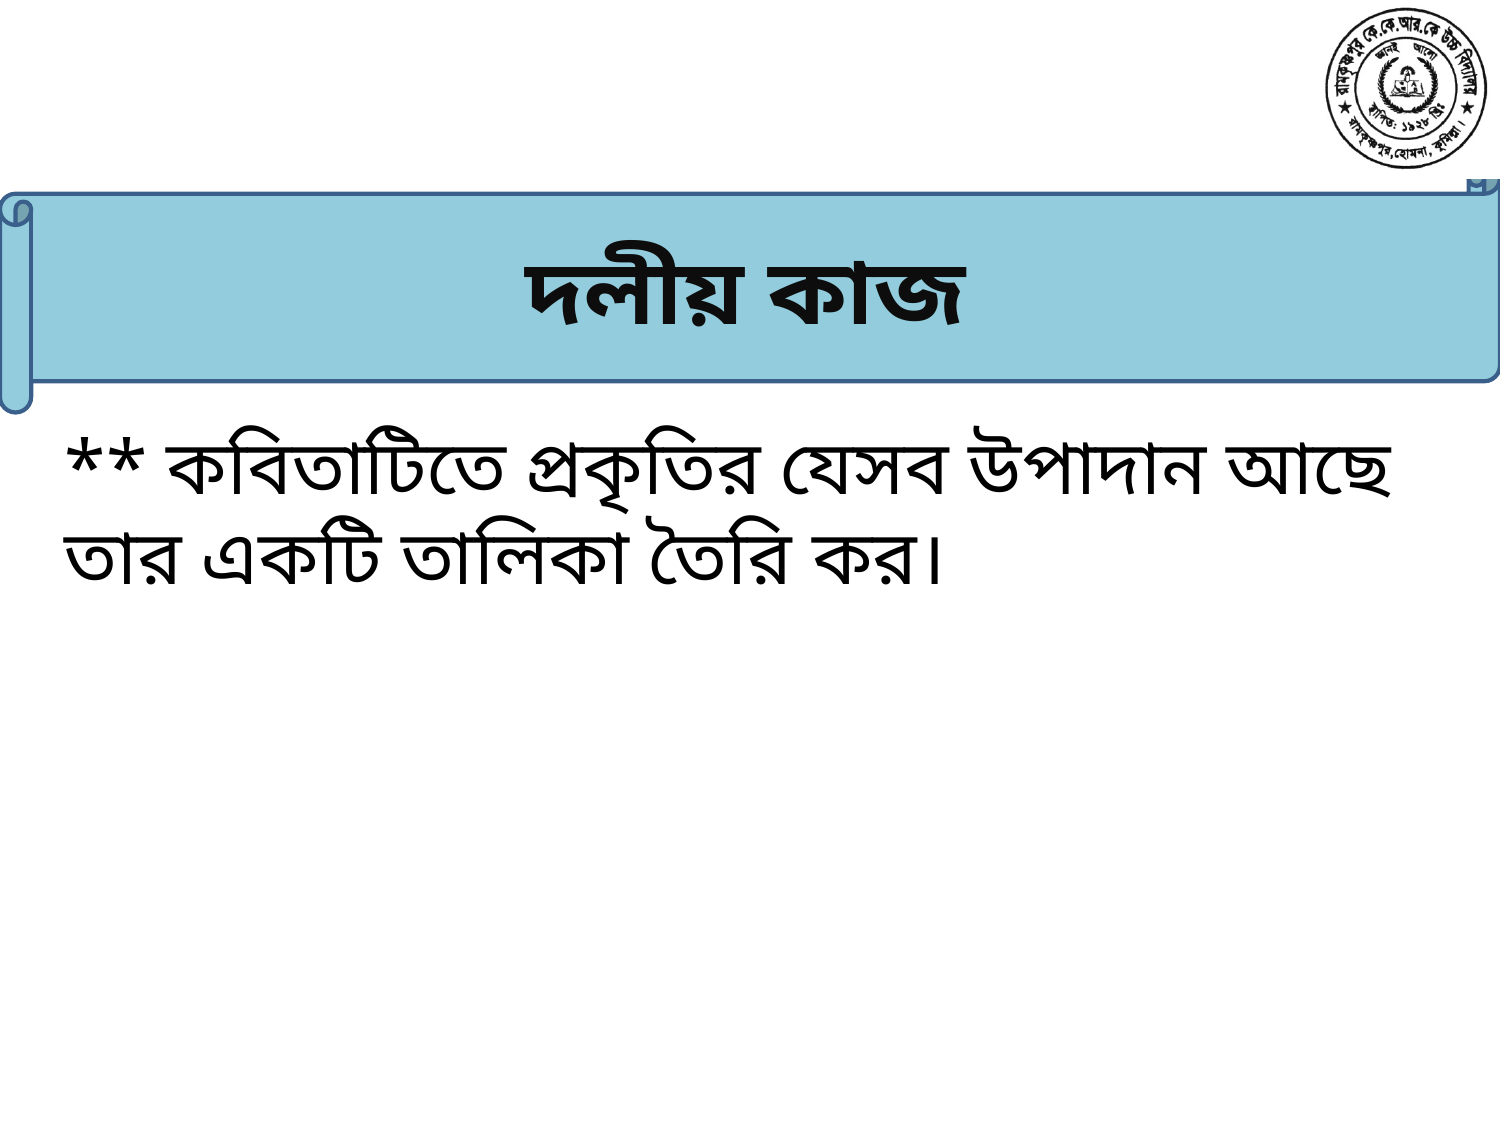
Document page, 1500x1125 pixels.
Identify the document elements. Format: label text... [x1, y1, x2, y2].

picture [1314, 0, 1500, 180]
text_box ** কবিতাটিতে প্রকৃতির যেসব উপাদান আছে তার একটি তালিকা তৈরি কর। [50, 412, 1450, 608]
text_box দলীয় কাজ [0, 186, 1500, 415]
